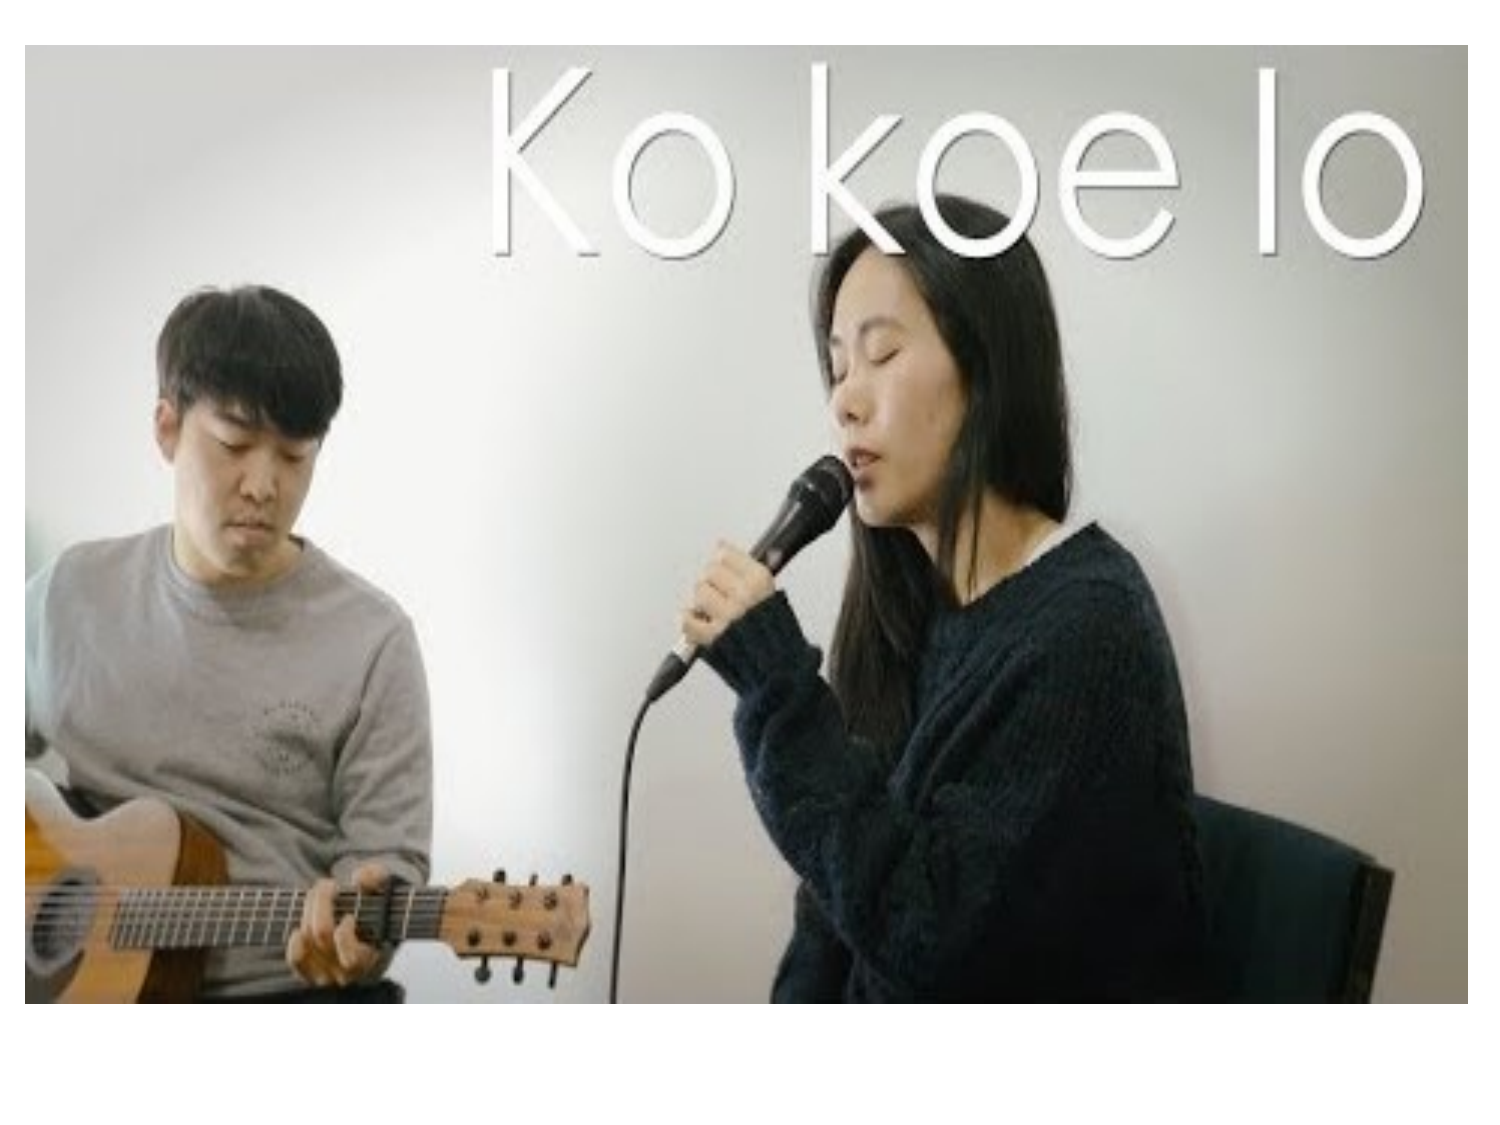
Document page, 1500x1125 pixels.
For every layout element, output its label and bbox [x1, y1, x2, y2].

list [24, 44, 1469, 1006]
